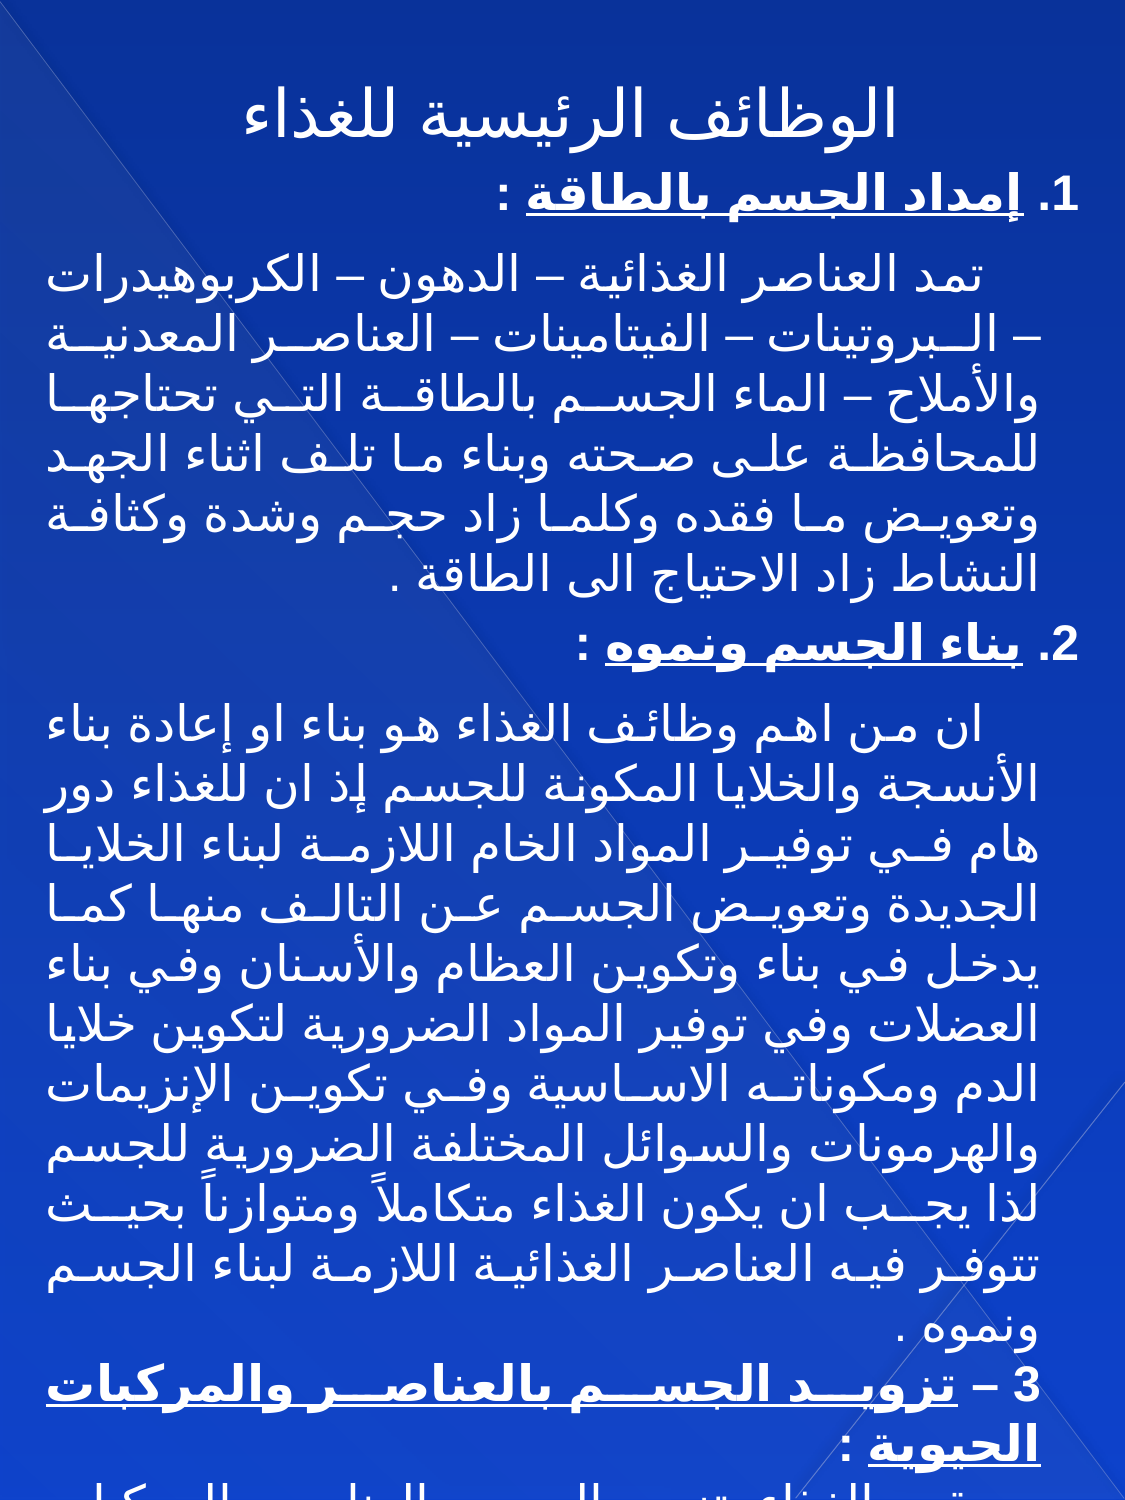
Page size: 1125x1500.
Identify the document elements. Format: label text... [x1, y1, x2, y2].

text_box الوظائف الرئيسية للغذاء إمداد الجسم بالطاقة : تمد العناصر الغذائية – الدهون – الكربوهيدرات – البروتينات – الفيتامينات – العناصر المعدنية والأملاح – الماء الجسم بالطاقة التي تحتاجها للمحافظة على صحته وبناء ما تلف اثناء الجهد وتعويض ما فقده وكلما زاد حجم وشدة وكثافة النشاط زاد الاحتياج الى الطاقة . بناء الجسم ونموه : ان من اهم وظائف الغذاء هو بناء او إعادة بناء الأنسجة والخلايا المكونة للجسم إذ ان للغذاء دور هام في توفير المواد الخام اللازمة لبناء الخلايا الجديدة وتعويض الجسم عن التالف منها كما يدخل في بناء وتكوين العظام والأسنان وفي بناء العضلات وفي توفير المواد الضرورية لتكوين خلايا الدم ومكوناته الاساسية وفي تكوين الإنزيمات والهرمونات والسوائل المختلفة الضرورية للجسم لذا يجب ان يكون الغذاء متكاملاً ومتوازناً بحيث تتوفر فيه العناصر الغذائية اللازمة لبناء الجسم ونموه . 3 – تزويد الجسم بالعناصر والمركبات الحيوية : يقوم الغذاء بتزويد الجسم بالعناصر والمركبات الحيوية اللازمة لتنظيم العمليات والتفاعلات الكيميائية والفسيولوجية التي تتم داخل الجسم والضرورية للمحافظة على حياته [30, 0, 1094, 1500]
